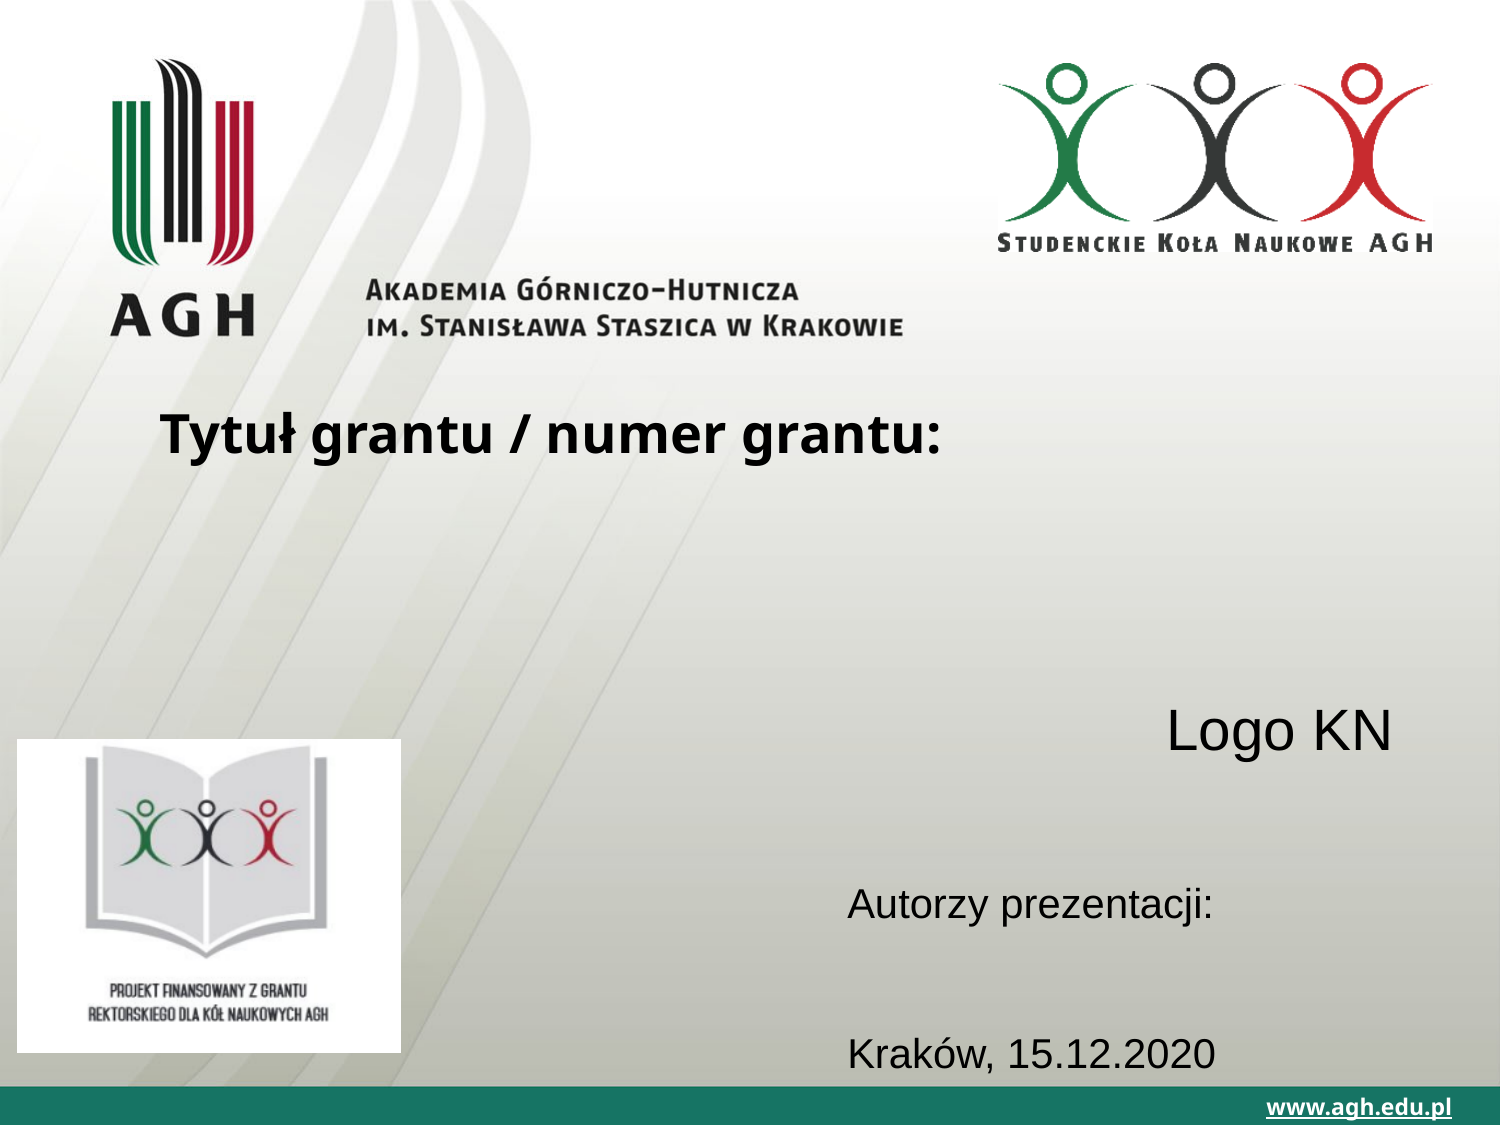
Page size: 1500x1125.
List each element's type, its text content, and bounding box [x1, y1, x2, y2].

picture [0, 0, 1500, 1125]
title Tytuł grantu / numer grantu: [159, 385, 1412, 673]
text_box Logo KN [1151, 685, 1447, 770]
text_box www.agh.edu.pl [1251, 1085, 1500, 1125]
text_box Autorzy prezentacji: Kraków, 15.12.2020 [832, 869, 1500, 1085]
